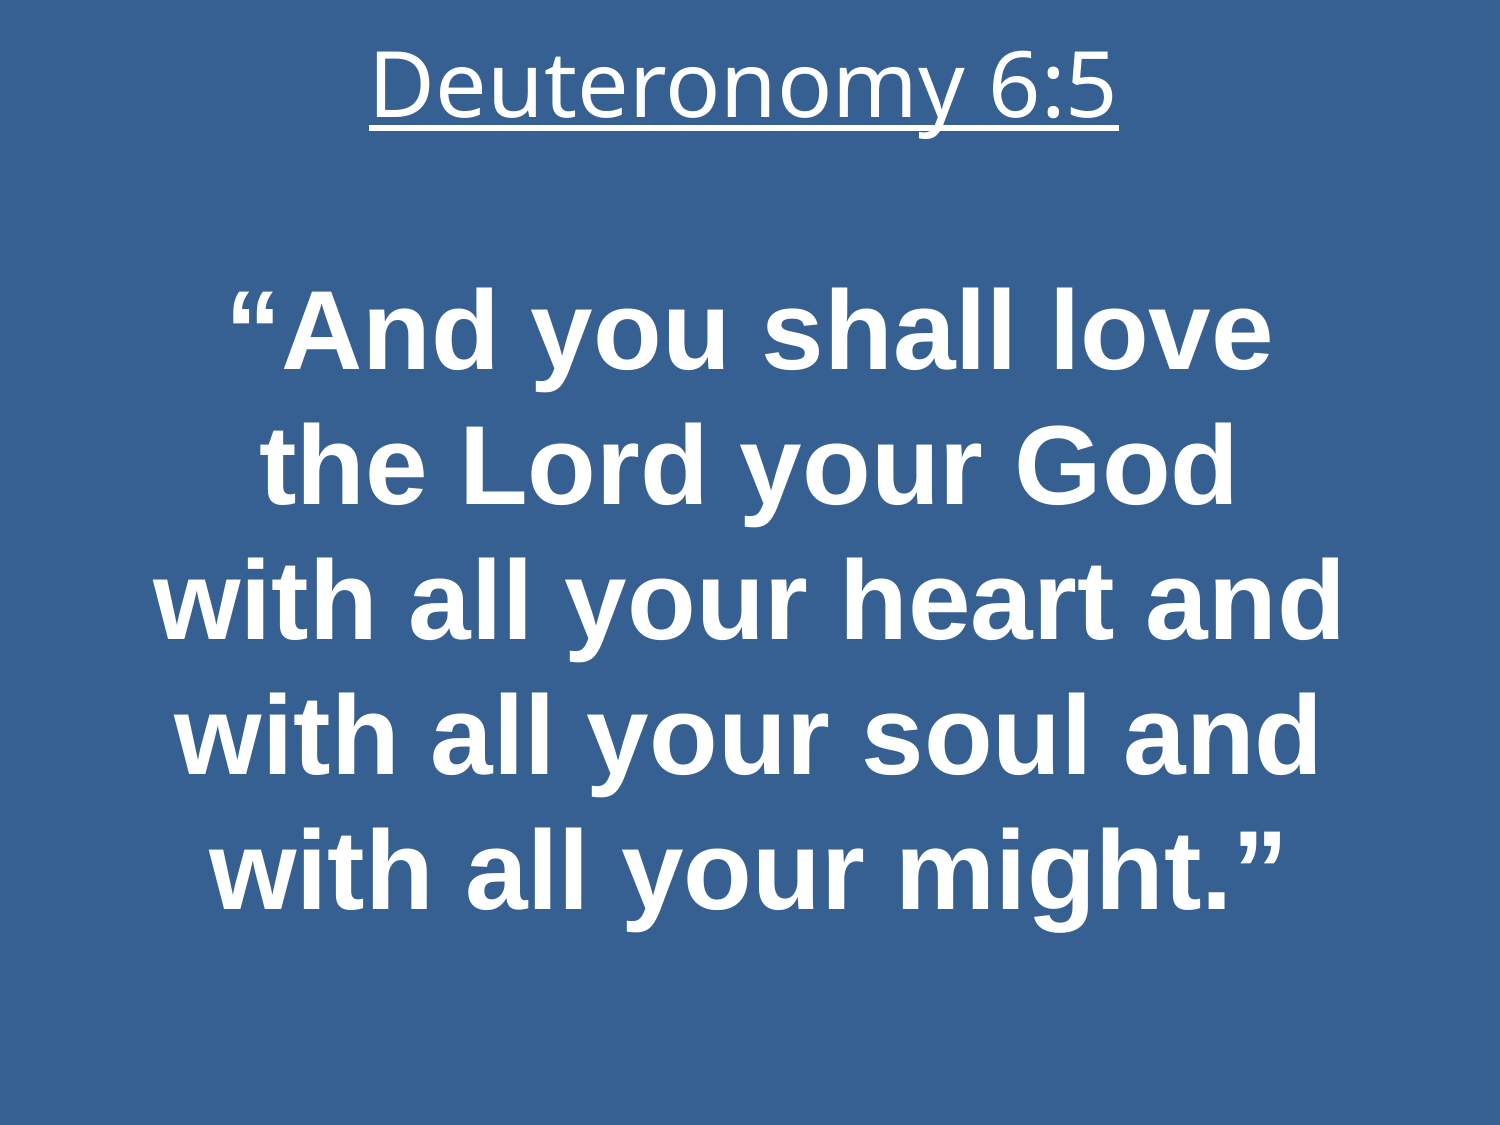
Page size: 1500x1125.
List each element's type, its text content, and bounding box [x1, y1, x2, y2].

subtitle “And you shall love the Lord your God with all your heart and with all your soul and with all your might.” [125, 249, 1375, 1063]
title Deuteronomy 6:5 [62, 24, 1425, 138]
